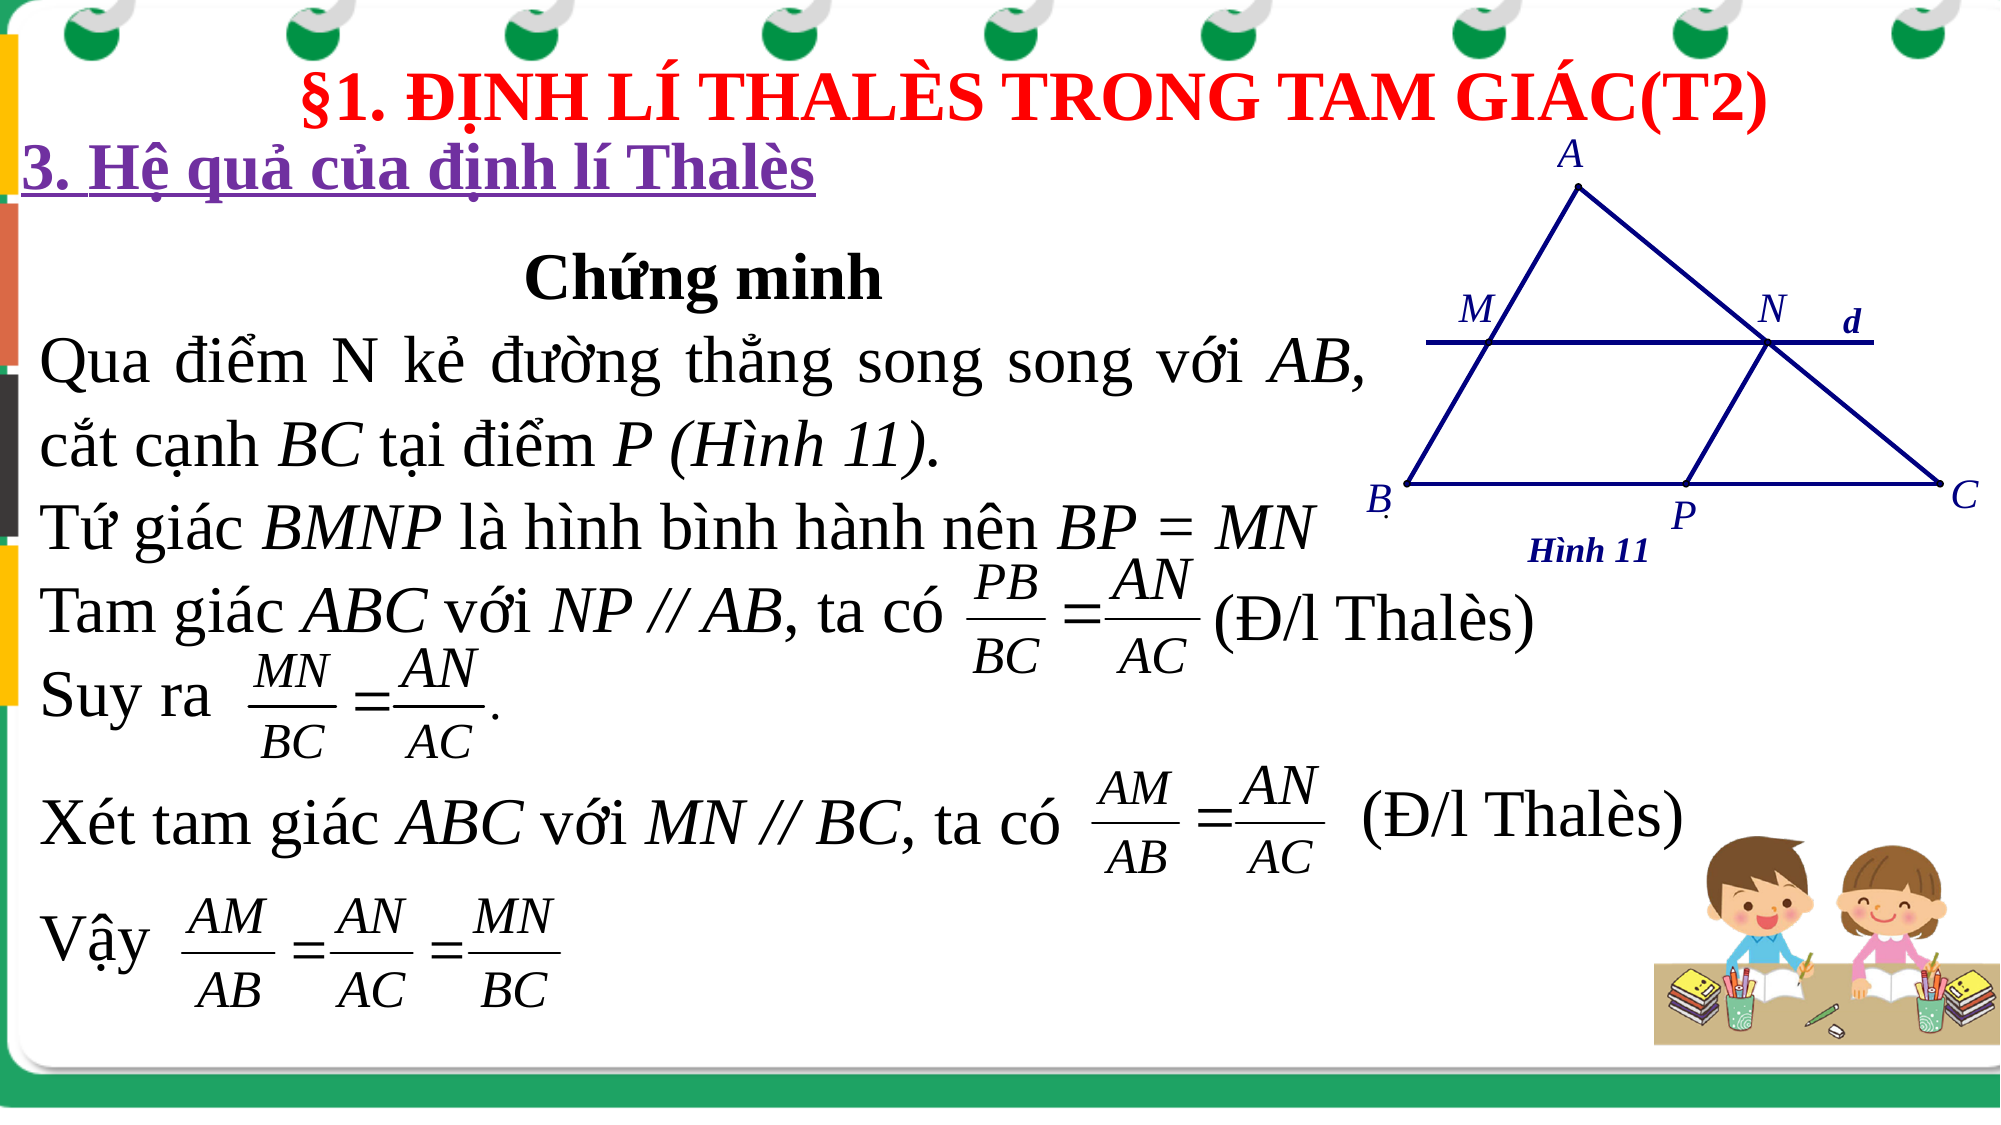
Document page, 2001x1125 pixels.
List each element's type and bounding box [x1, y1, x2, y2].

text_box [240, 635, 510, 770]
text_box [173, 883, 569, 1020]
text_box [1083, 752, 1336, 885]
picture [0, 0, 2000, 1125]
text_box [958, 544, 1209, 686]
